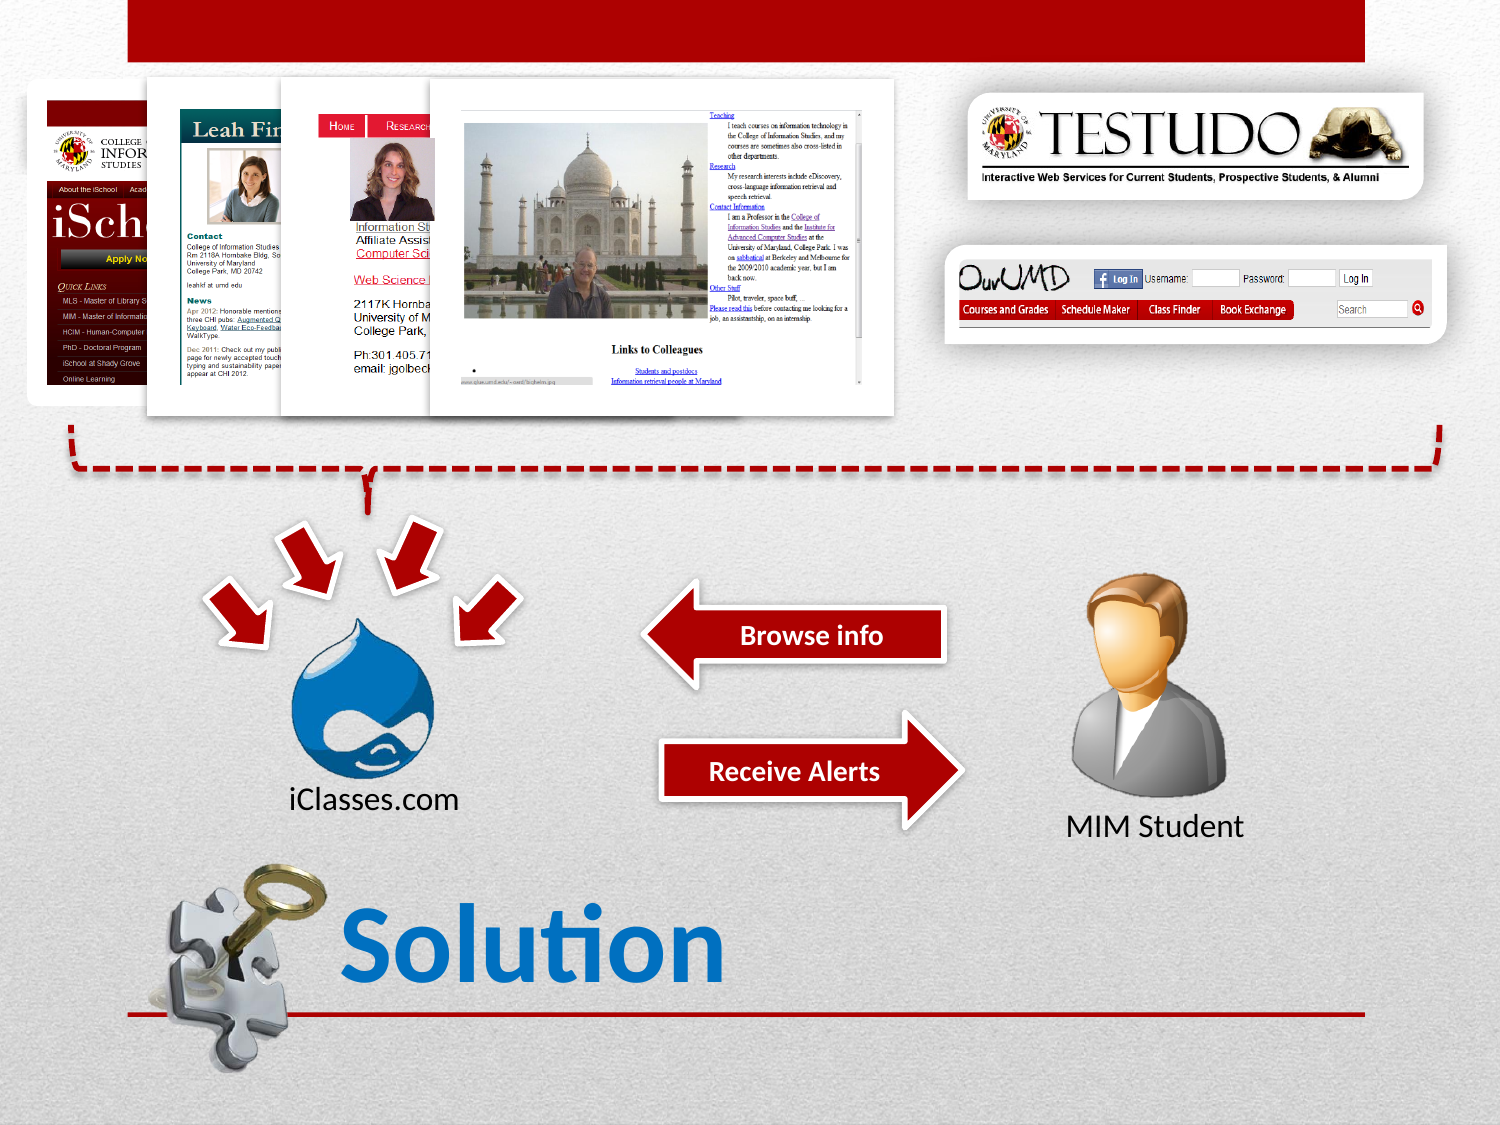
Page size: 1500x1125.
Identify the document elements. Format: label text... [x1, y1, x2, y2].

text_box [68, 424, 1443, 516]
picture [1049, 571, 1276, 798]
picture [46, 99, 864, 386]
text_box [658, 709, 966, 831]
picture [99, 824, 344, 1114]
picture [289, 614, 435, 781]
text_box iClasses.com [274, 769, 475, 825]
text_box [452, 573, 524, 647]
text_box [202, 575, 274, 651]
text_box Receive Alerts [693, 745, 896, 795]
picture [974, 99, 1418, 194]
picture [951, 251, 1441, 338]
text_box MIM Student [1050, 807, 1261, 852]
text_box Browse info [725, 609, 899, 659]
text_box [376, 514, 444, 597]
text_box [640, 578, 947, 691]
text_box Solution [349, 862, 1238, 1013]
text_box [274, 520, 344, 601]
